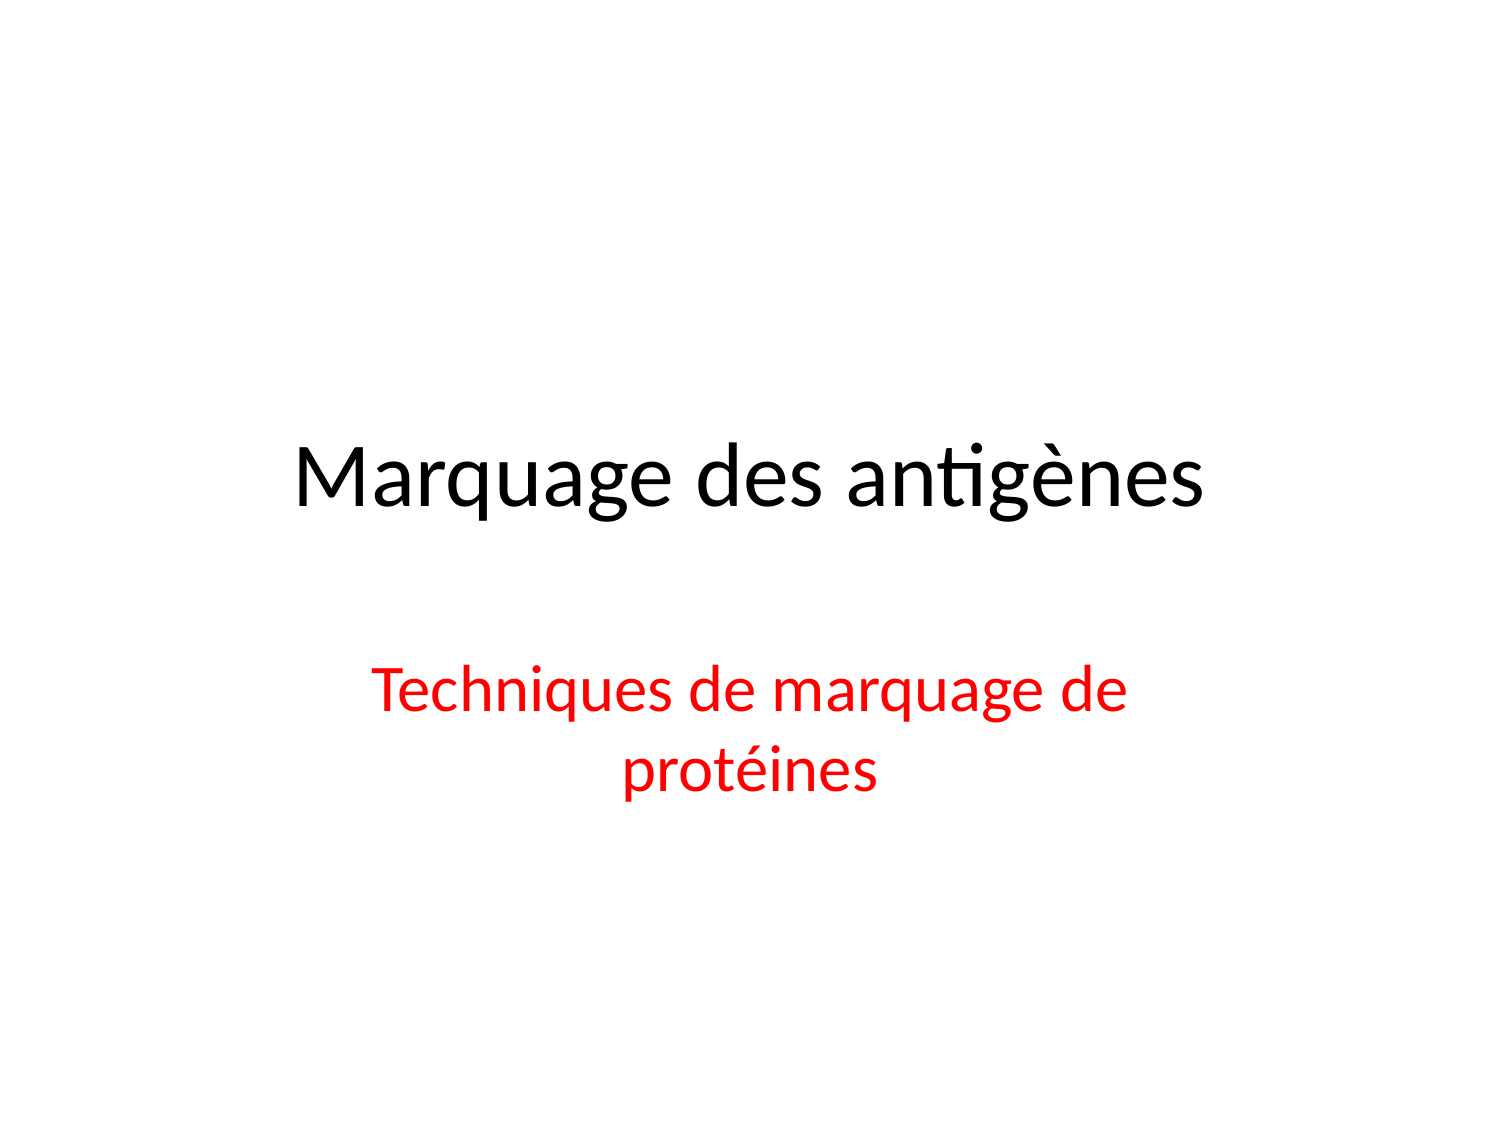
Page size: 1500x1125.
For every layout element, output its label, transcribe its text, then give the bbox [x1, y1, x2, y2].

title Marquage des antigènes [112, 349, 1388, 591]
subtitle Techniques de marquage de protéines [225, 637, 1275, 925]
